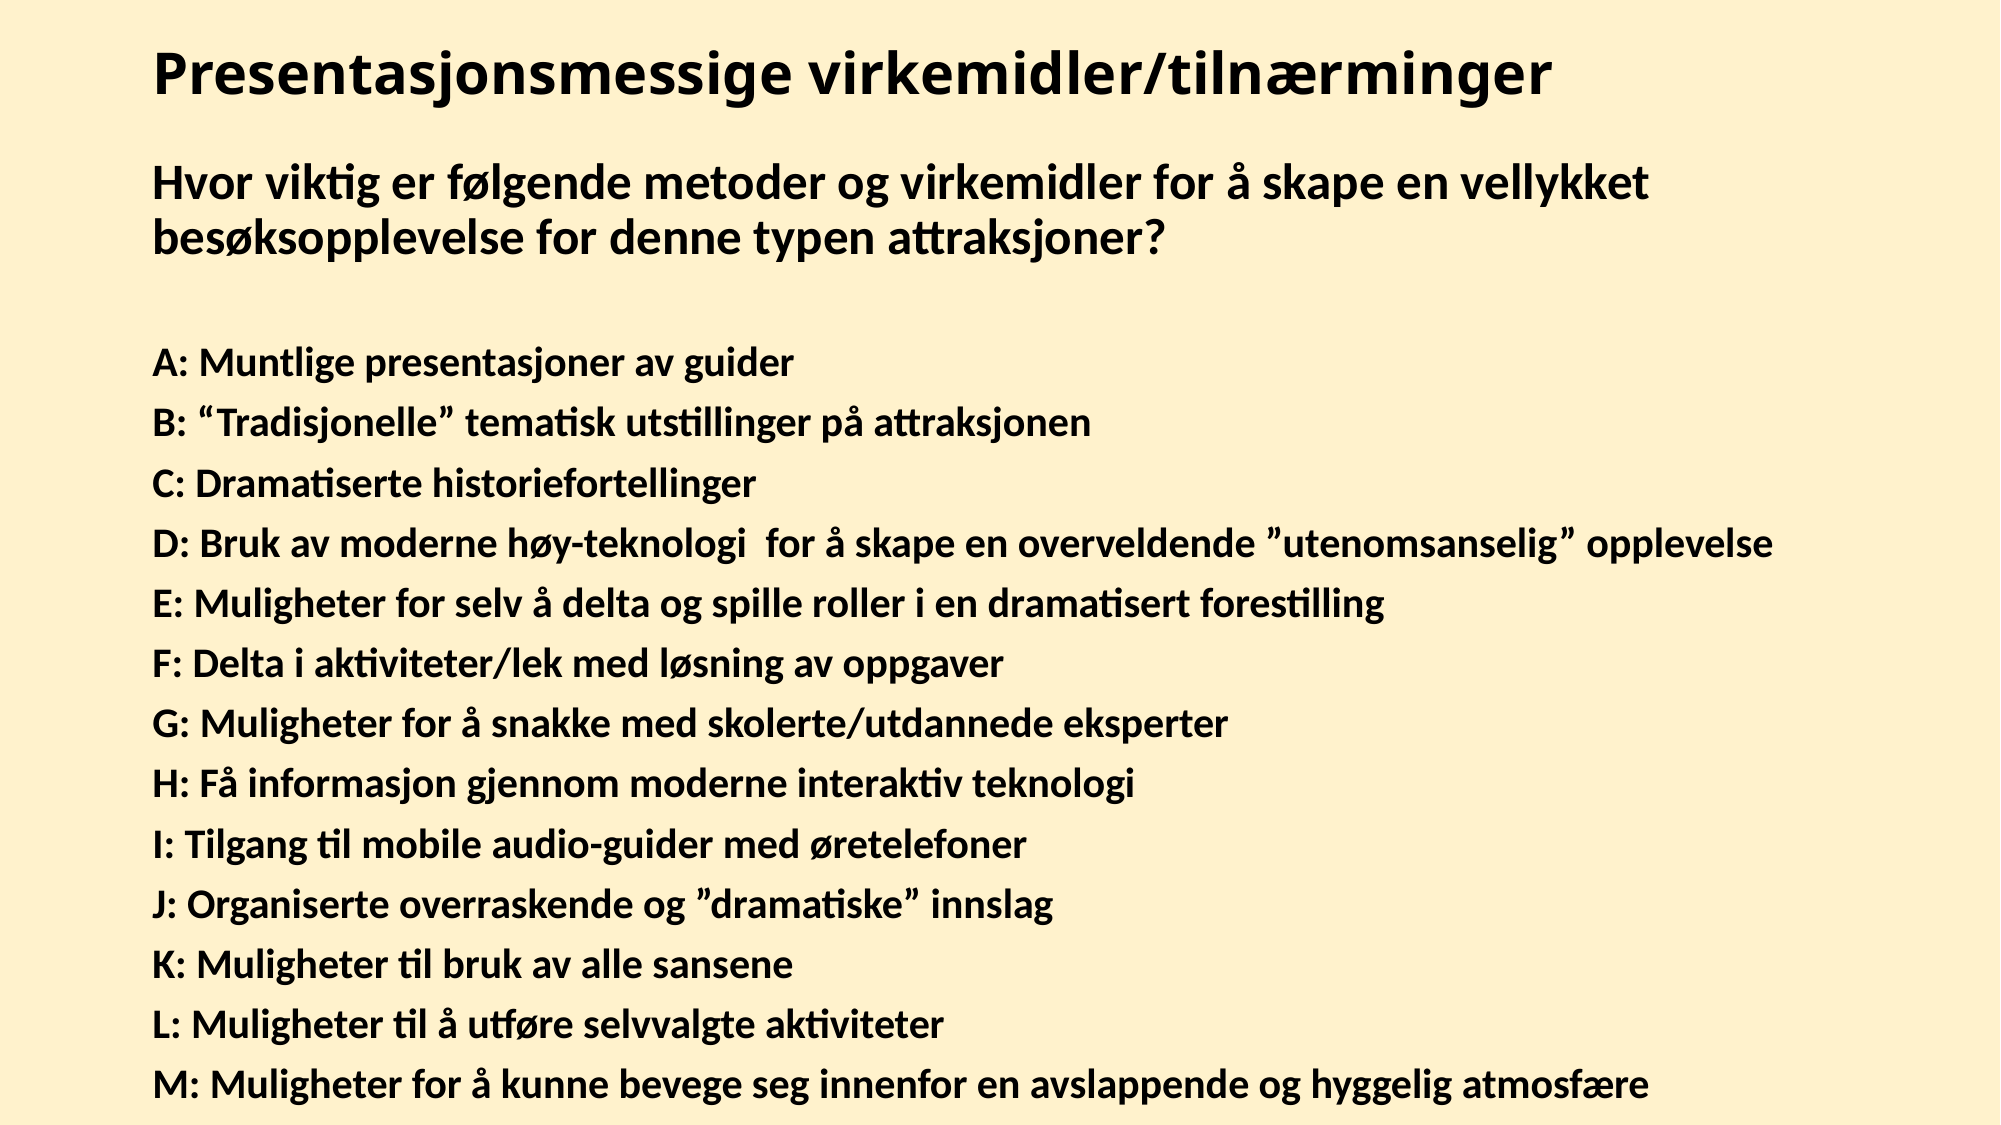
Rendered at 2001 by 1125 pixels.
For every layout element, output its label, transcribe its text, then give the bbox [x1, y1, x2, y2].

list Hvor viktig er følgende metoder og virkemidler for å skape en vellykket besøksopplevelse for denne typen attraksjoner? A: Muntlige presentasjoner av guider B: “Tradisjonelle” tematisk utstillinger på attraksjonen C: Dramatiserte historiefortellinger D: Bruk av moderne høy-teknologi for å skape en overveldende ”utenomsanselig” opplevelse E: Muligheter for selv å delta og spille roller i en dramatisert forestilling F: Delta i aktiviteter/lek med løsning av oppgaver G: Muligheter for å snakke med skolerte/utdannede eksperter H: Få informasjon gjennom moderne interaktiv teknologi I: Tilgang til mobile audio-guider med øretelefoner J: Organiserte overraskende og ”dramatiske” innslag K: Muligheter til bruk av alle sansene L: Muligheter til å utføre selvvalgte aktiviteter M: Muligheter for å kunne bevege seg innenfor en avslappende og hyggelig atmosfære [137, 148, 1952, 1125]
title Presentasjonsmessige virkemidler/tilnærminger [137, 19, 1863, 133]
